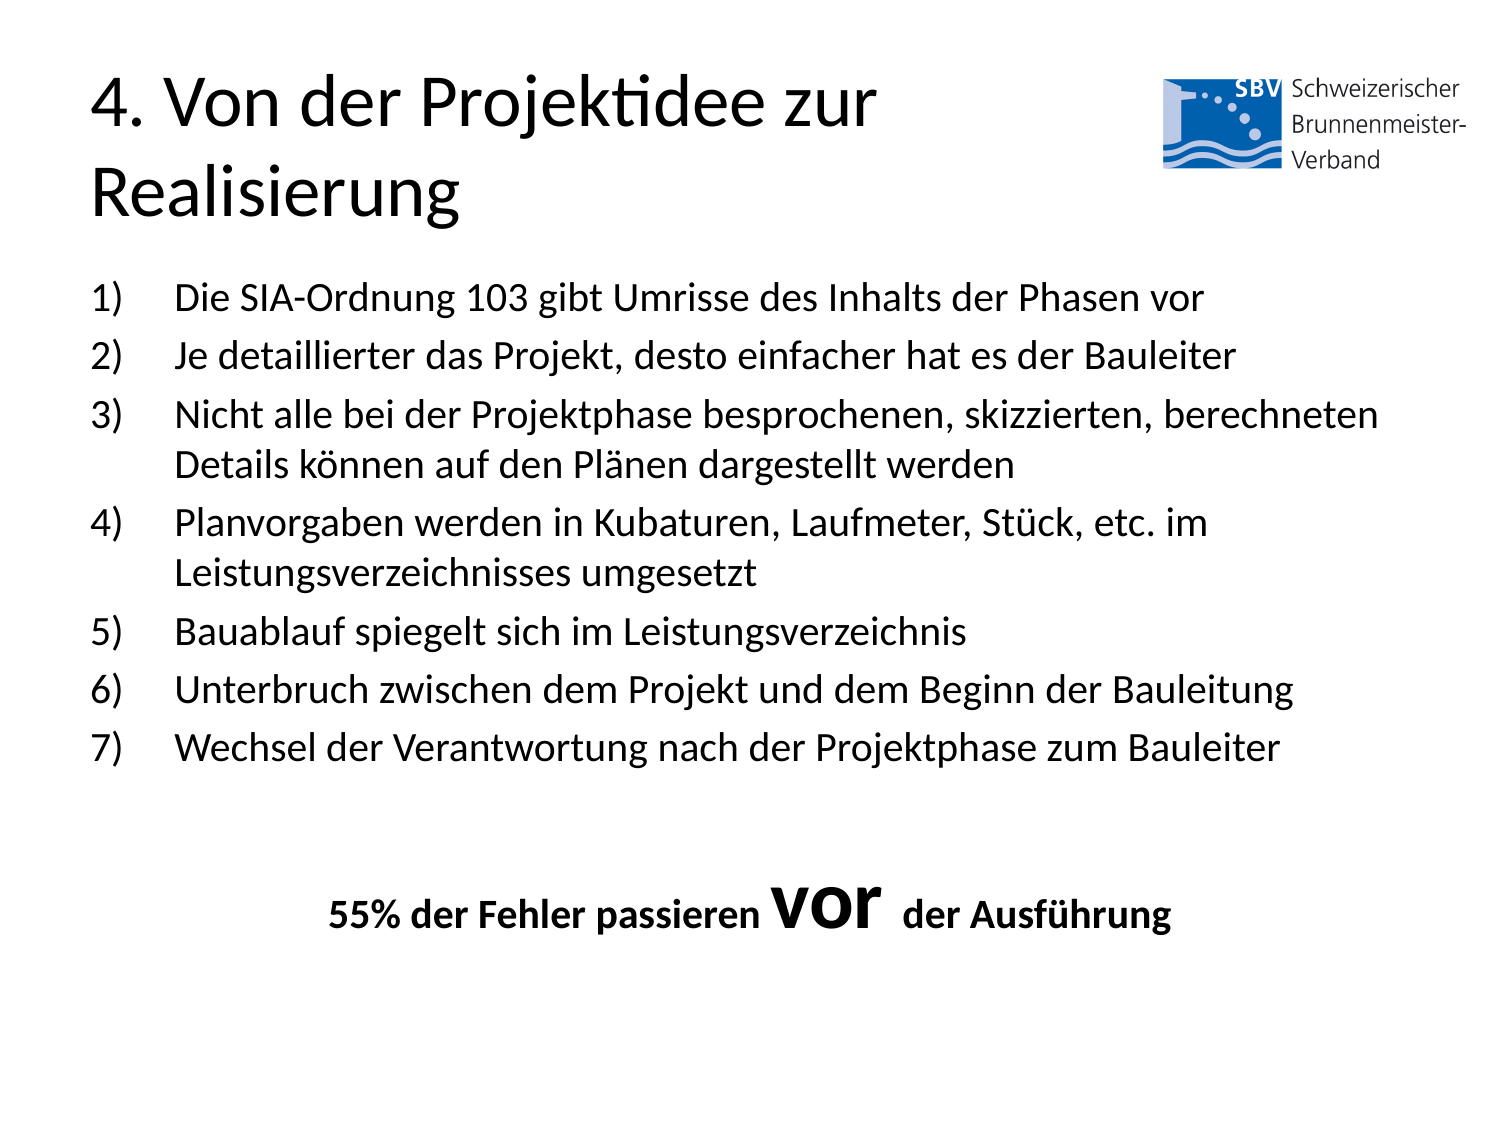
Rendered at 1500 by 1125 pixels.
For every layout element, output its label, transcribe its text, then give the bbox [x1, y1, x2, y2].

title 4. Von der Projektidee zur Realisierung [75, 45, 1164, 238]
picture [1164, 72, 1471, 175]
list Die SIA-Ordnung 103 gibt Umrisse des Inhalts der Phasen vor Je detaillierter das Projekt, desto einfacher hat es der Bauleiter Nicht alle bei der Projektphase besprochenen, skizzierten, berechneten Details können auf den Plänen dargestellt werden Planvorgaben werden in Kubaturen, Laufmeter, Stück, etc. im Leistungsverzeichnisses umgesetzt Bauablauf spiegelt sich im Leistungsverzeichnis Unterbruch zwischen dem Projekt und dem Beginn der Bauleitung Wechsel der Verantwortung nach der Projektphase zum Bauleiter 55% der Fehler passieren vor der Ausführung [75, 262, 1425, 1005]
